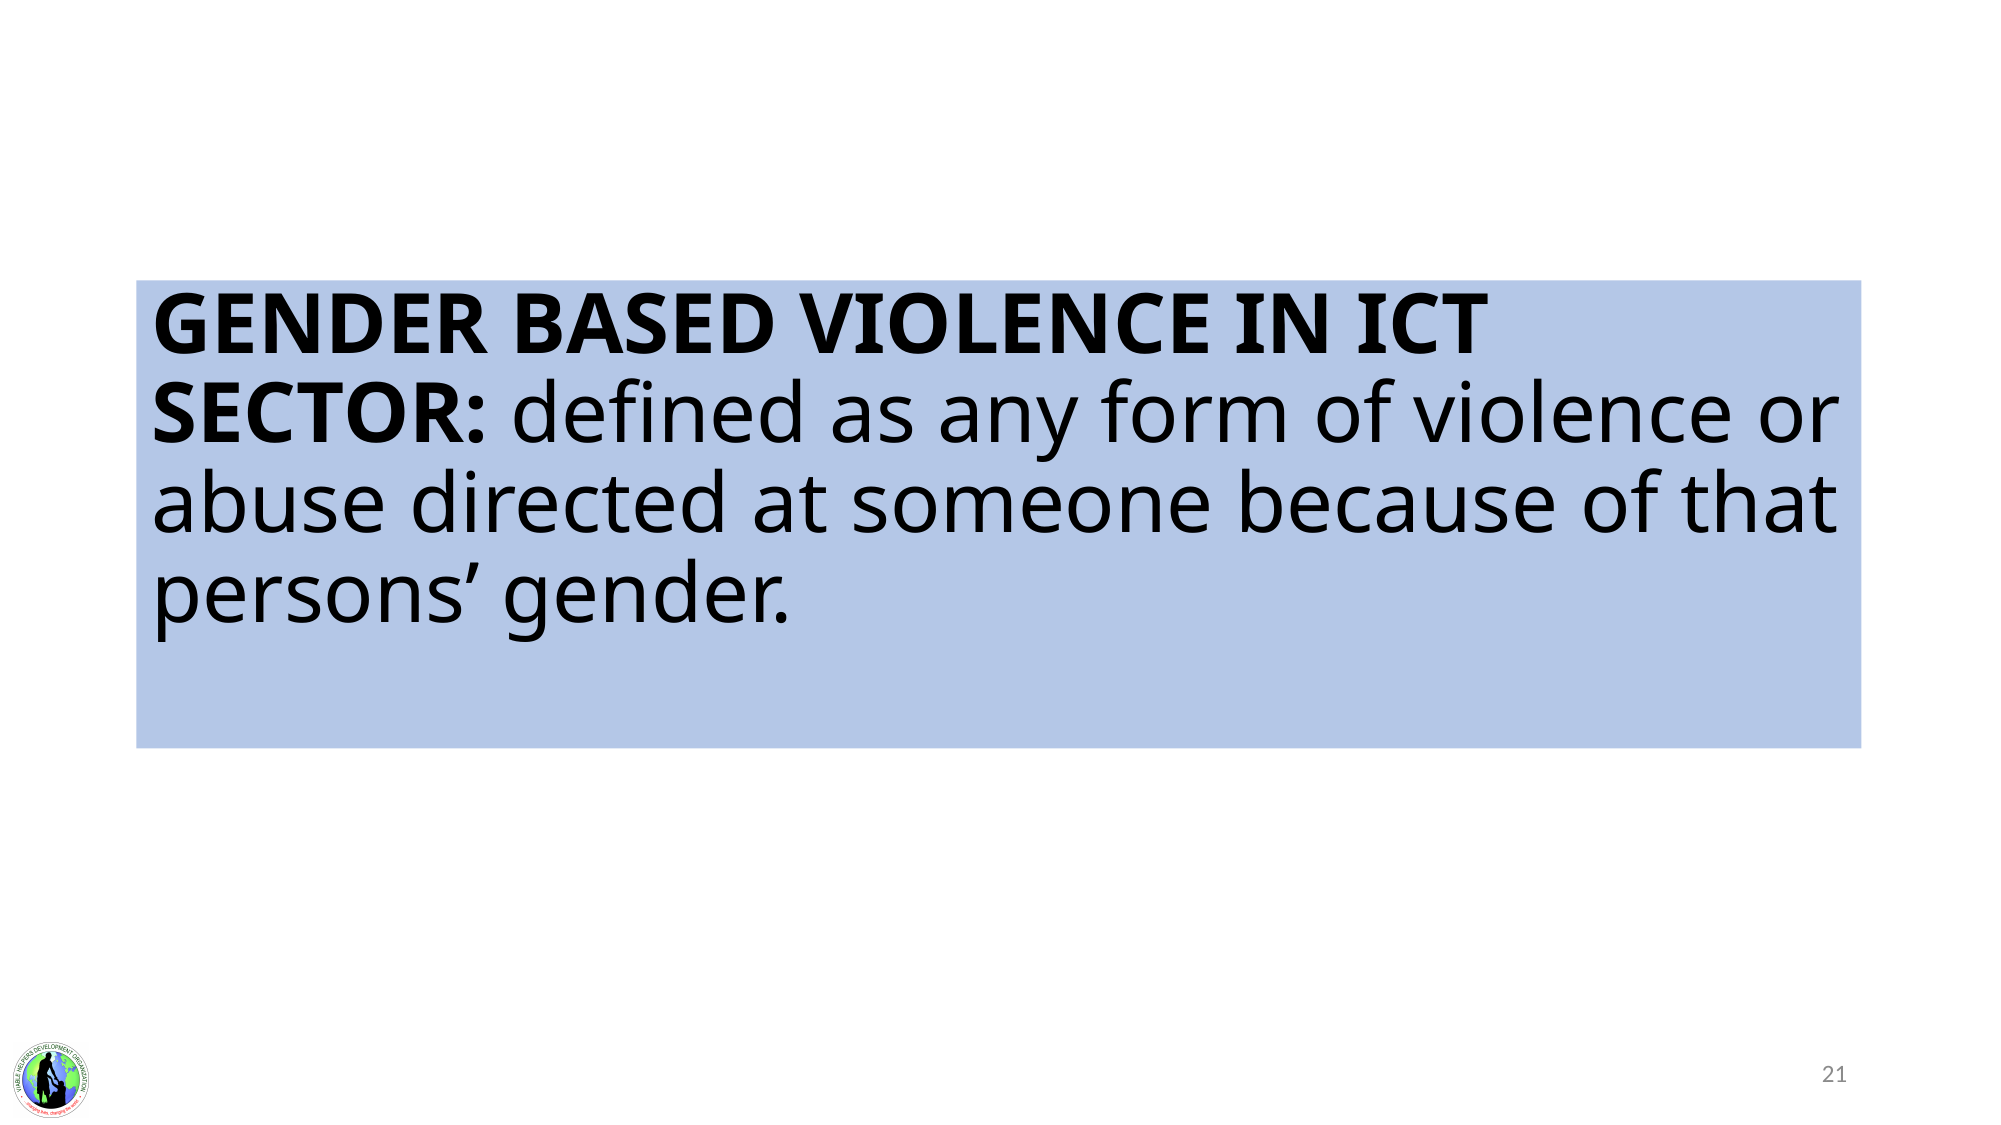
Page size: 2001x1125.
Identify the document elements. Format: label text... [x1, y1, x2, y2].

picture [13, 1042, 89, 1118]
title GENDER BASED VIOLENCE IN ICT SECTOR: defined as any form of violence or abuse directed at someone because of that persons’ gender. [136, 280, 1862, 749]
slide_number 21 [1412, 1042, 1863, 1103]
